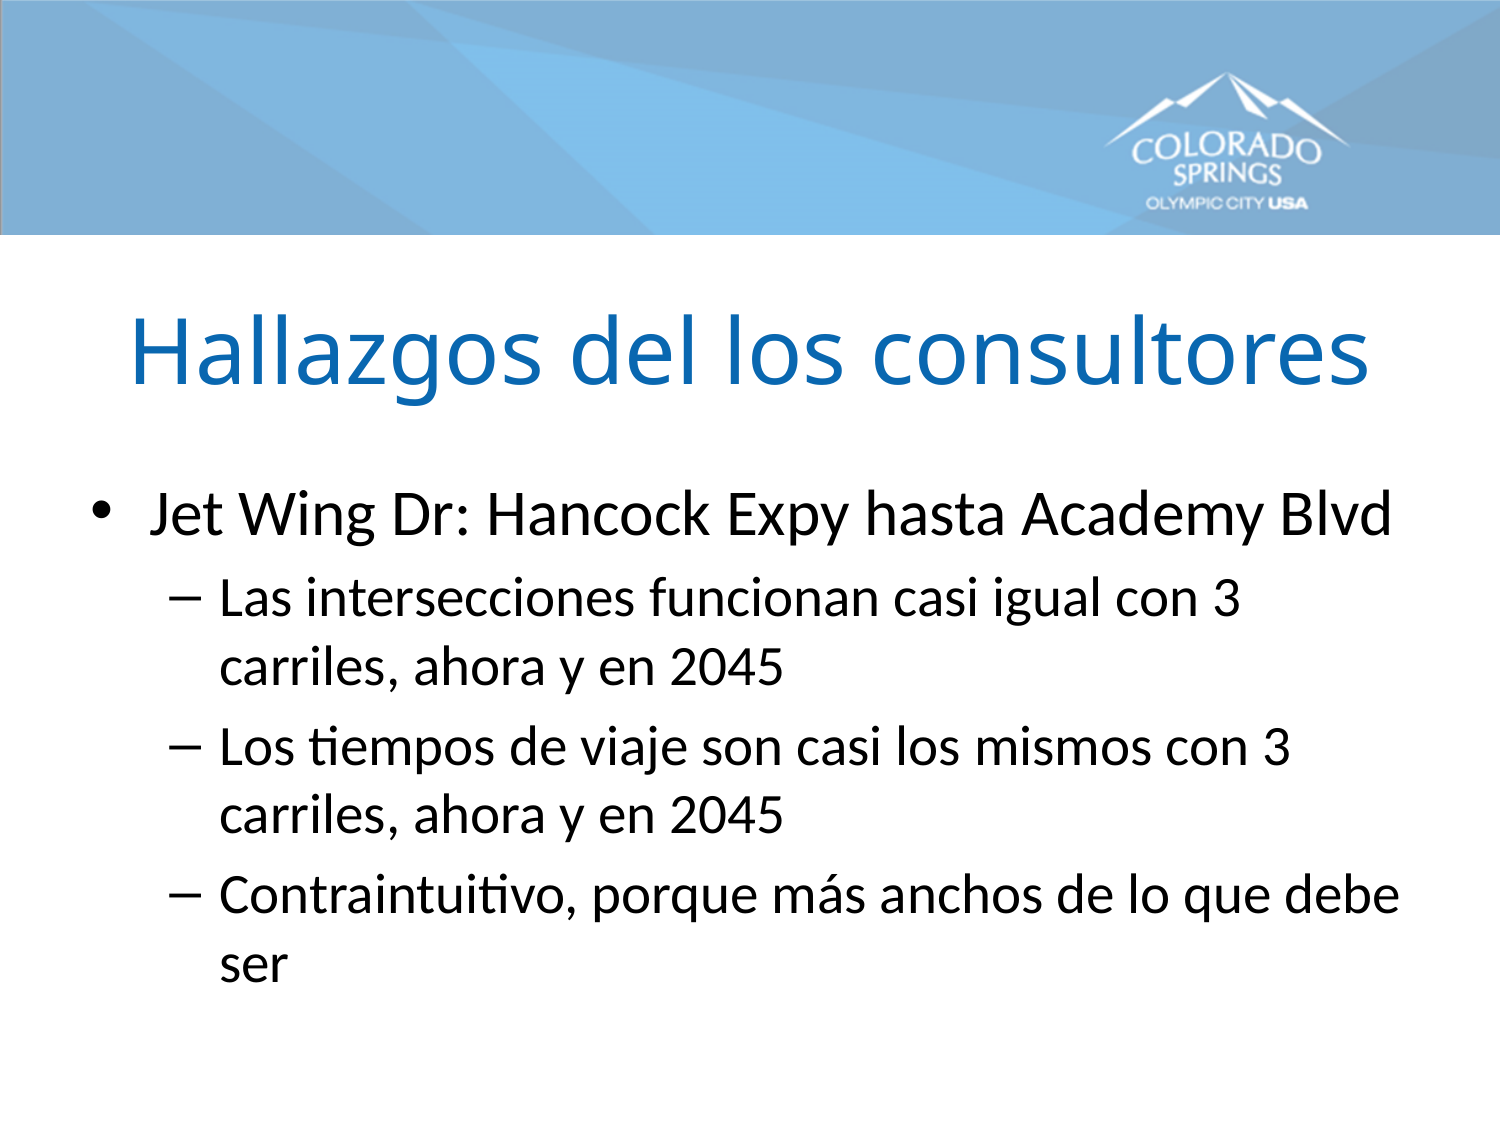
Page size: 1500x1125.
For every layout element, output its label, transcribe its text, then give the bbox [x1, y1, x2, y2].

picture [0, 0, 1500, 235]
title Hallazgos del los consultores [75, 254, 1425, 443]
list Jet Wing Dr: Hancock Expy hasta Academy Blvd Las intersecciones funcionan casi igual con 3 carriles, ahora y en 2045 Los tiempos de viaje son casi los mismos con 3 carriles, ahora y en 2045 Contraintuitivo, porque más anchos de lo que debe ser [75, 462, 1425, 1025]
